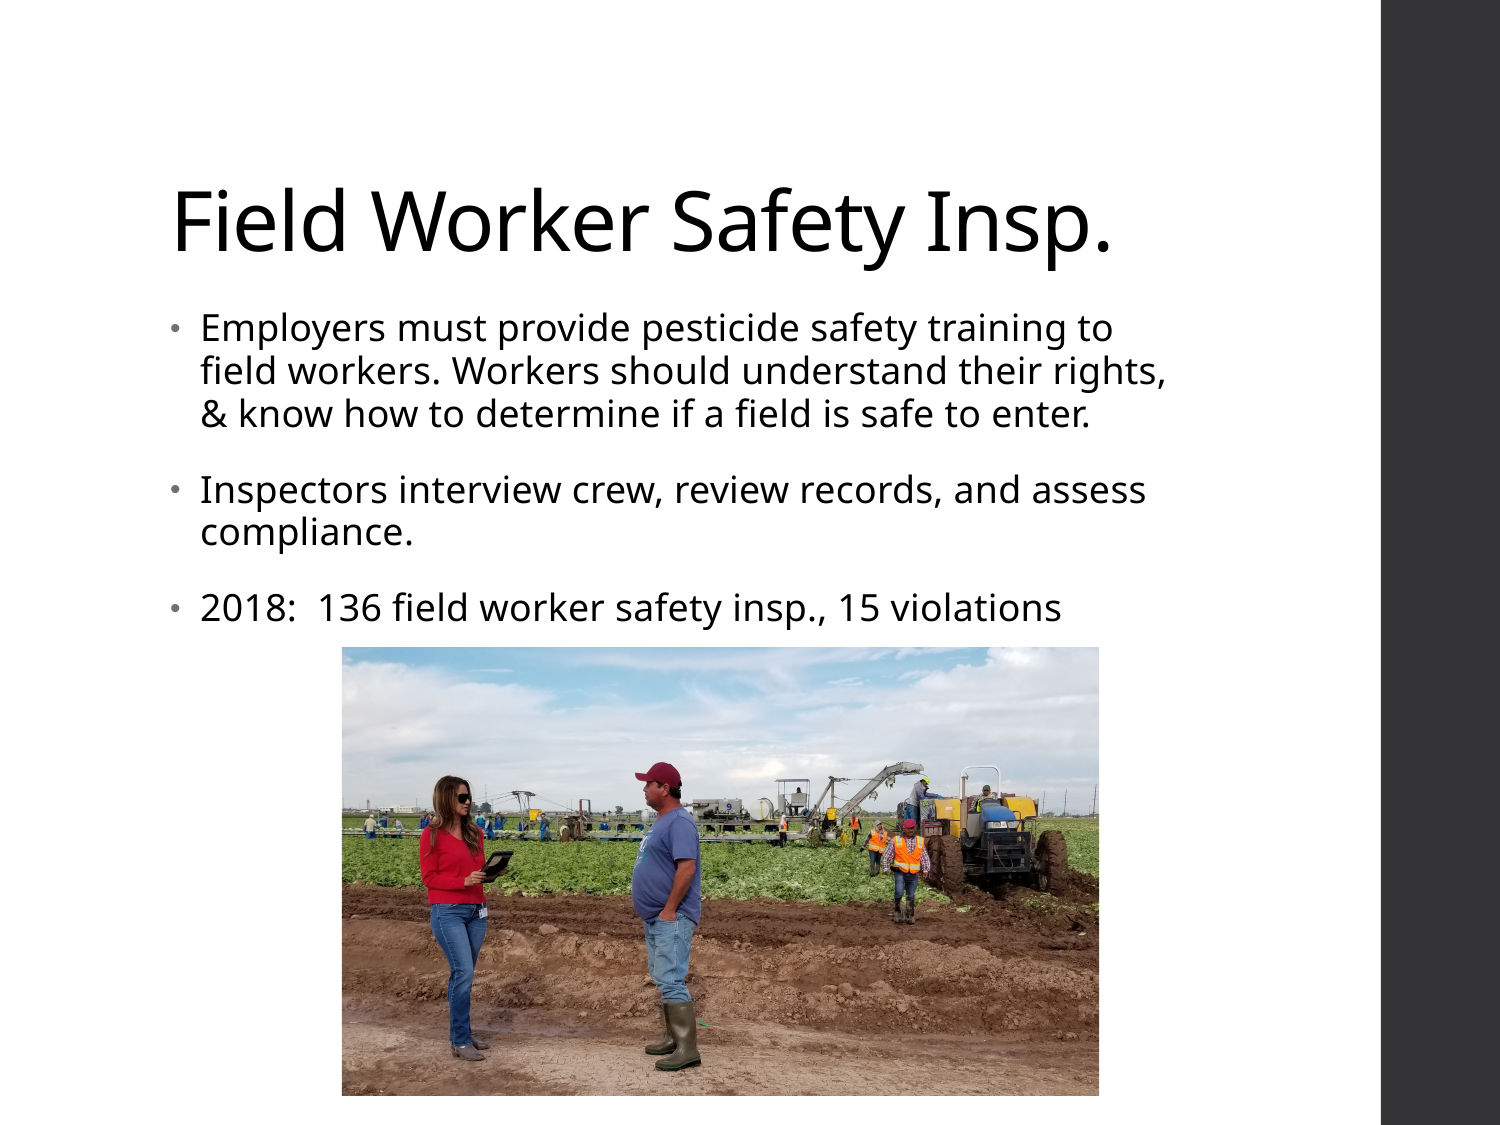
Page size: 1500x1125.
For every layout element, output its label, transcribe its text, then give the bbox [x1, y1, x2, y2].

list Employers must provide pesticide safety training to field workers. Workers should understand their rights, & know how to determine if a field is safe to enter. Inspectors interview crew, review records, and assess compliance. 2018: 136 field worker safety insp., 15 violations [155, 299, 1213, 1014]
picture [341, 646, 1100, 1096]
title Field Worker Safety Insp. [155, 60, 1348, 278]
